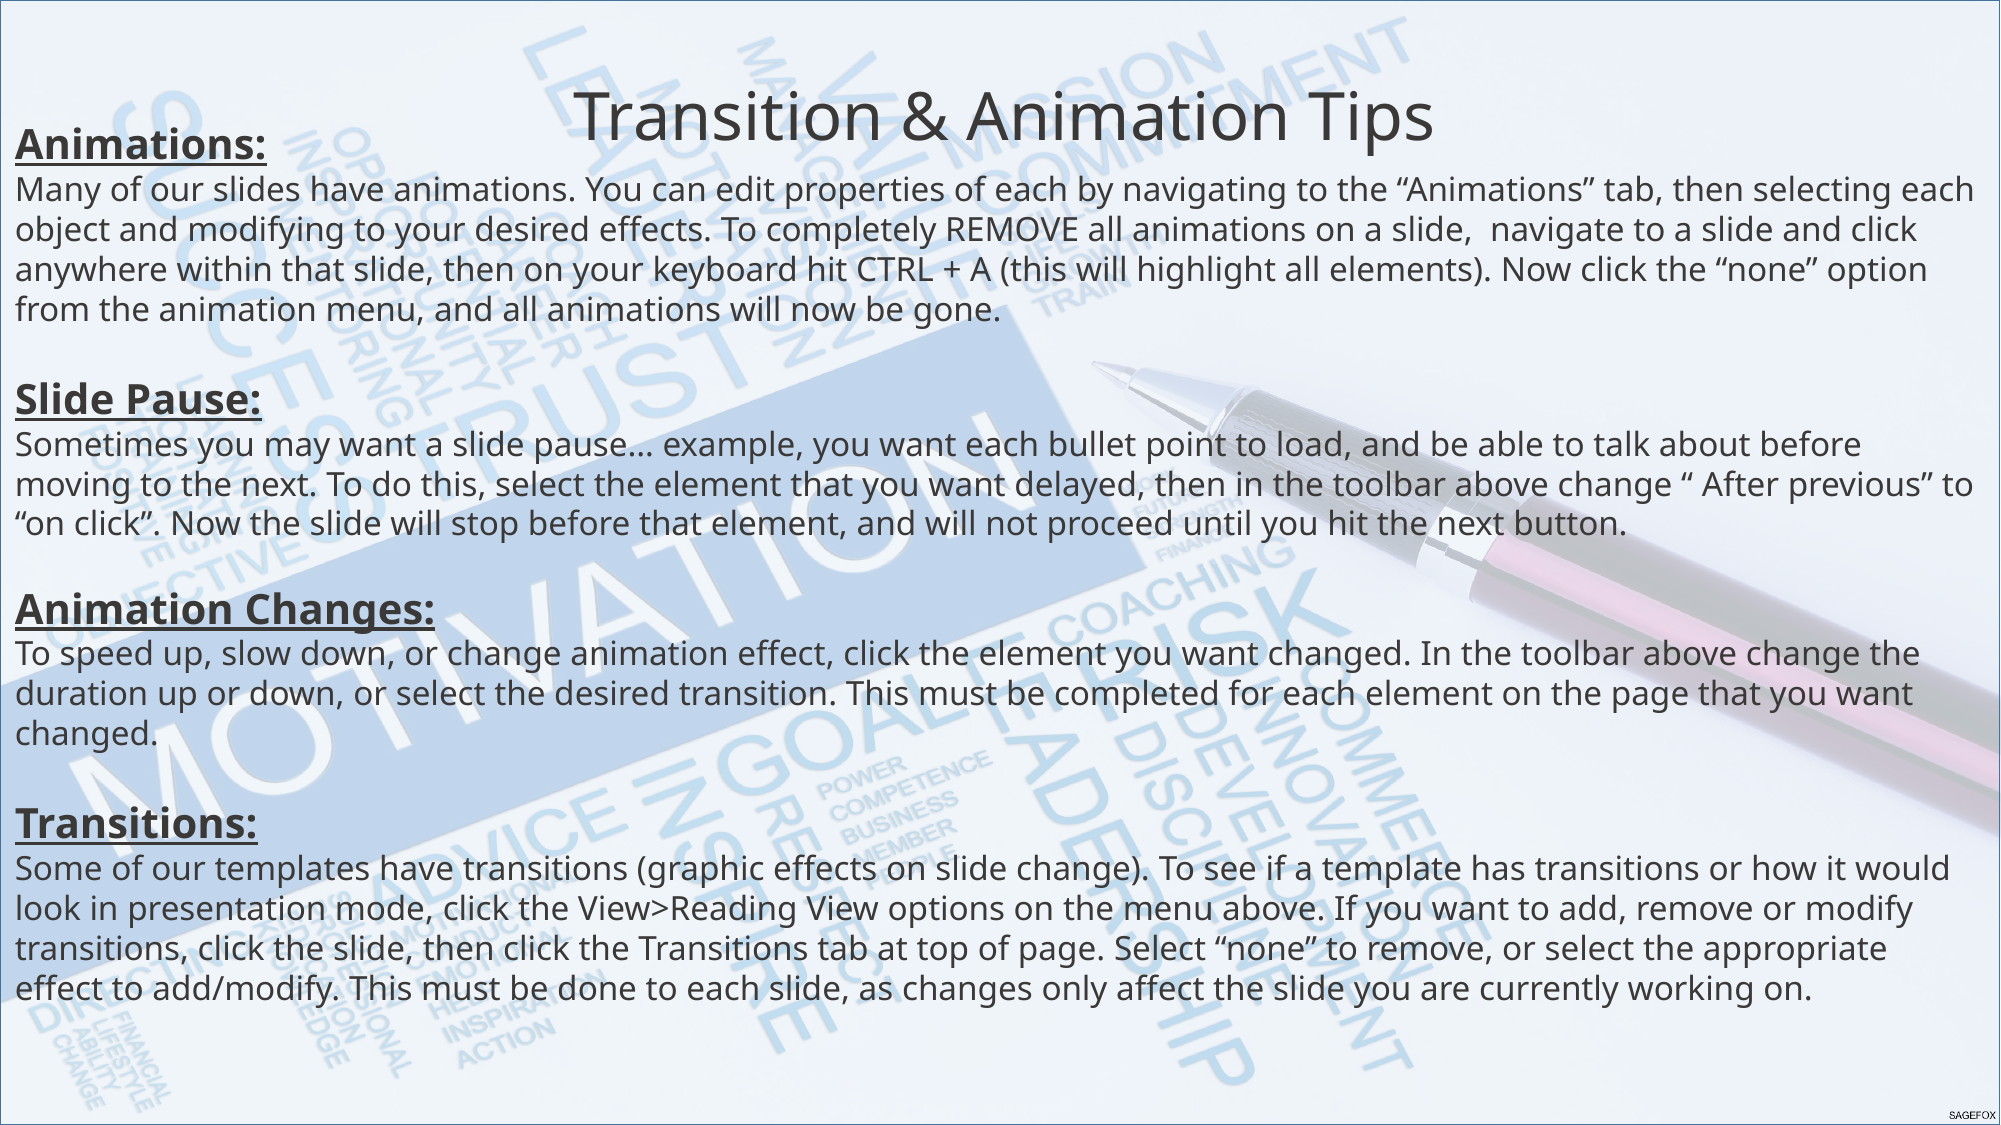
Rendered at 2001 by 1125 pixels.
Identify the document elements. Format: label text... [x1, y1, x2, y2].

title Transition & Animation Tips [477, 59, 1532, 177]
text_box Animations: Many of our slides have animations. You can edit properties of each by navigating to the “Animations” tab, then selecting each object and modifying to your desired effects. To completely REMOVE all animations on a slide, navigate to a slide and click anywhere within that slide, then on your keyboard hit CTRL + A (this will highlight all elements). Now click the “none” option from the animation menu, and all animations will now be gone. Slide Pause: Sometimes you may want a slide pause… example, you want each bullet point to load, and be able to talk about before moving to the next. To do this, select the element that you want delayed, then in the toolbar above change “ After previous” to “on click”. Now the slide will stop before that element, and will not proceed until you hit the next button. Animation Changes: To speed up, slow down, or change animation effect, click the element you want changed. In the toolbar above change the duration up or down, or select the desired transition. This must be completed for each element on the page that you want changed. Transitions: Some of our templates have transitions (graphic effects on slide change). To see if a template has transitions or how it would look in presentation mode, click the View>Reading View options on the menu above. If you want to add, remove or modify transitions, click the slide, then click the Transitions tab at top of page. Select “none” to remove, or select the appropriate effect to add/modify. This must be done to each slide, as changes only affect the slide you are currently working on. [0, 0, 2000, 1125]
